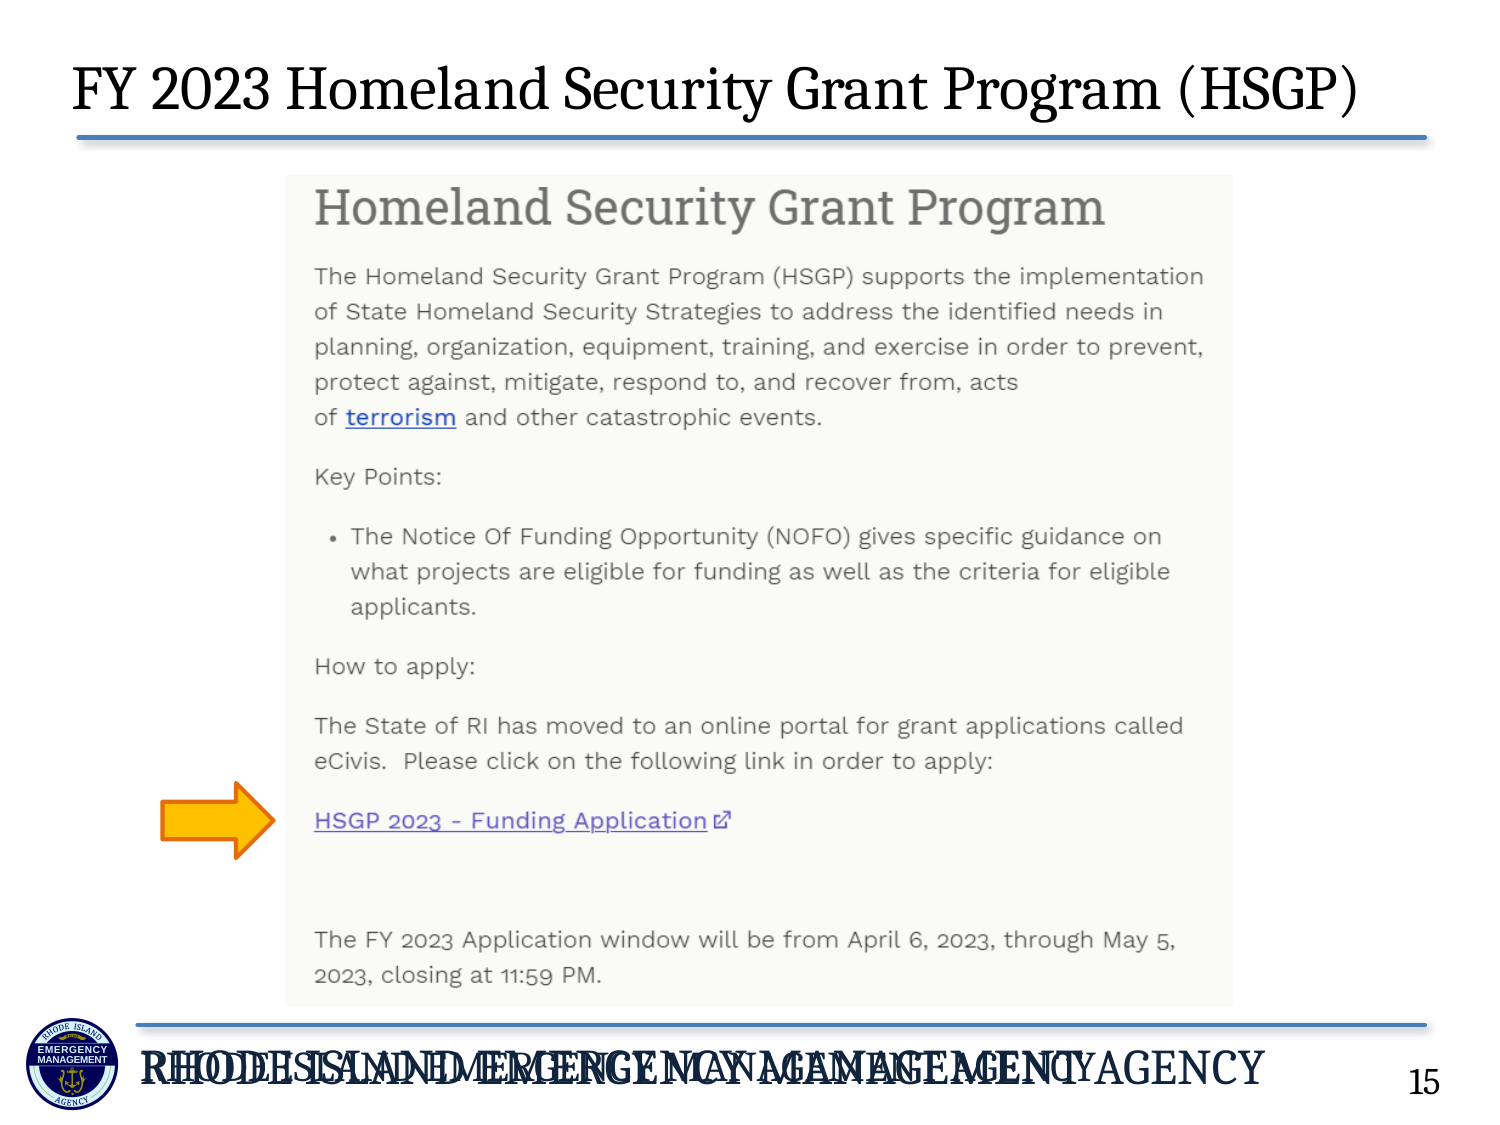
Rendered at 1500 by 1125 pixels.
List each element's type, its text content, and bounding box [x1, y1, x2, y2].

text_box 15 [1387, 1049, 1463, 1110]
text_box FY 2023 Homeland Security Grant Program (HSGP) [56, 39, 1450, 130]
picture [273, 175, 1234, 1006]
picture [25, 1017, 119, 1111]
text_box [160, 781, 268, 860]
